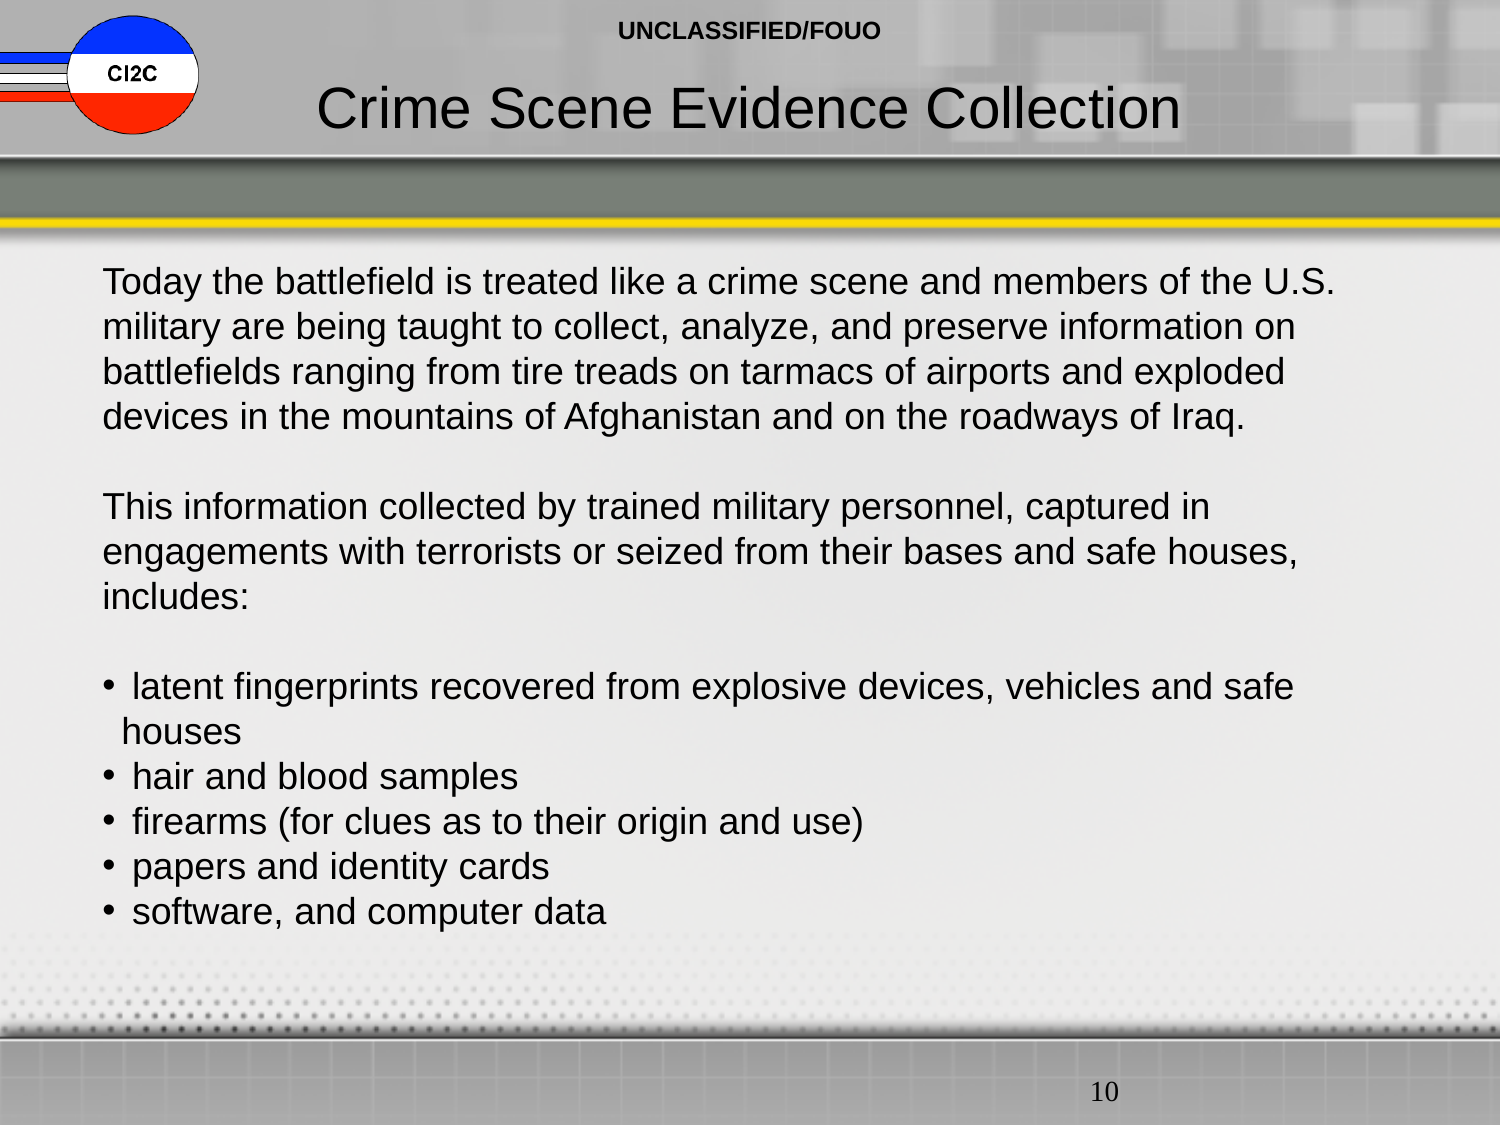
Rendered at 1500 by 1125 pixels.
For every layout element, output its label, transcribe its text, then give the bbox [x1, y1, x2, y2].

text_box Today the battlefield is treated like a crime scene and members of the U.S. military are being taught to collect, analyze, and preserve information on battlefields ranging from tire treads on tarmacs of airports and exploded devices in the mountains of Afghanistan and on the roadways of Iraq. This information collected by trained military personnel, captured in engagements with terrorists or seized from their bases and safe houses, includes: latent fingerprints recovered from explosive devices, vehicles and safe houses hair and blood samples firearms (for clues as to their origin and use) papers and identity cards software, and computer data [87, 249, 1363, 940]
text_box Crime Scene Evidence Collection [0, 62, 1500, 148]
slide_number 10 [1074, 1064, 1426, 1125]
picture [0, 0, 1500, 62]
picture [0, 148, 1500, 1125]
